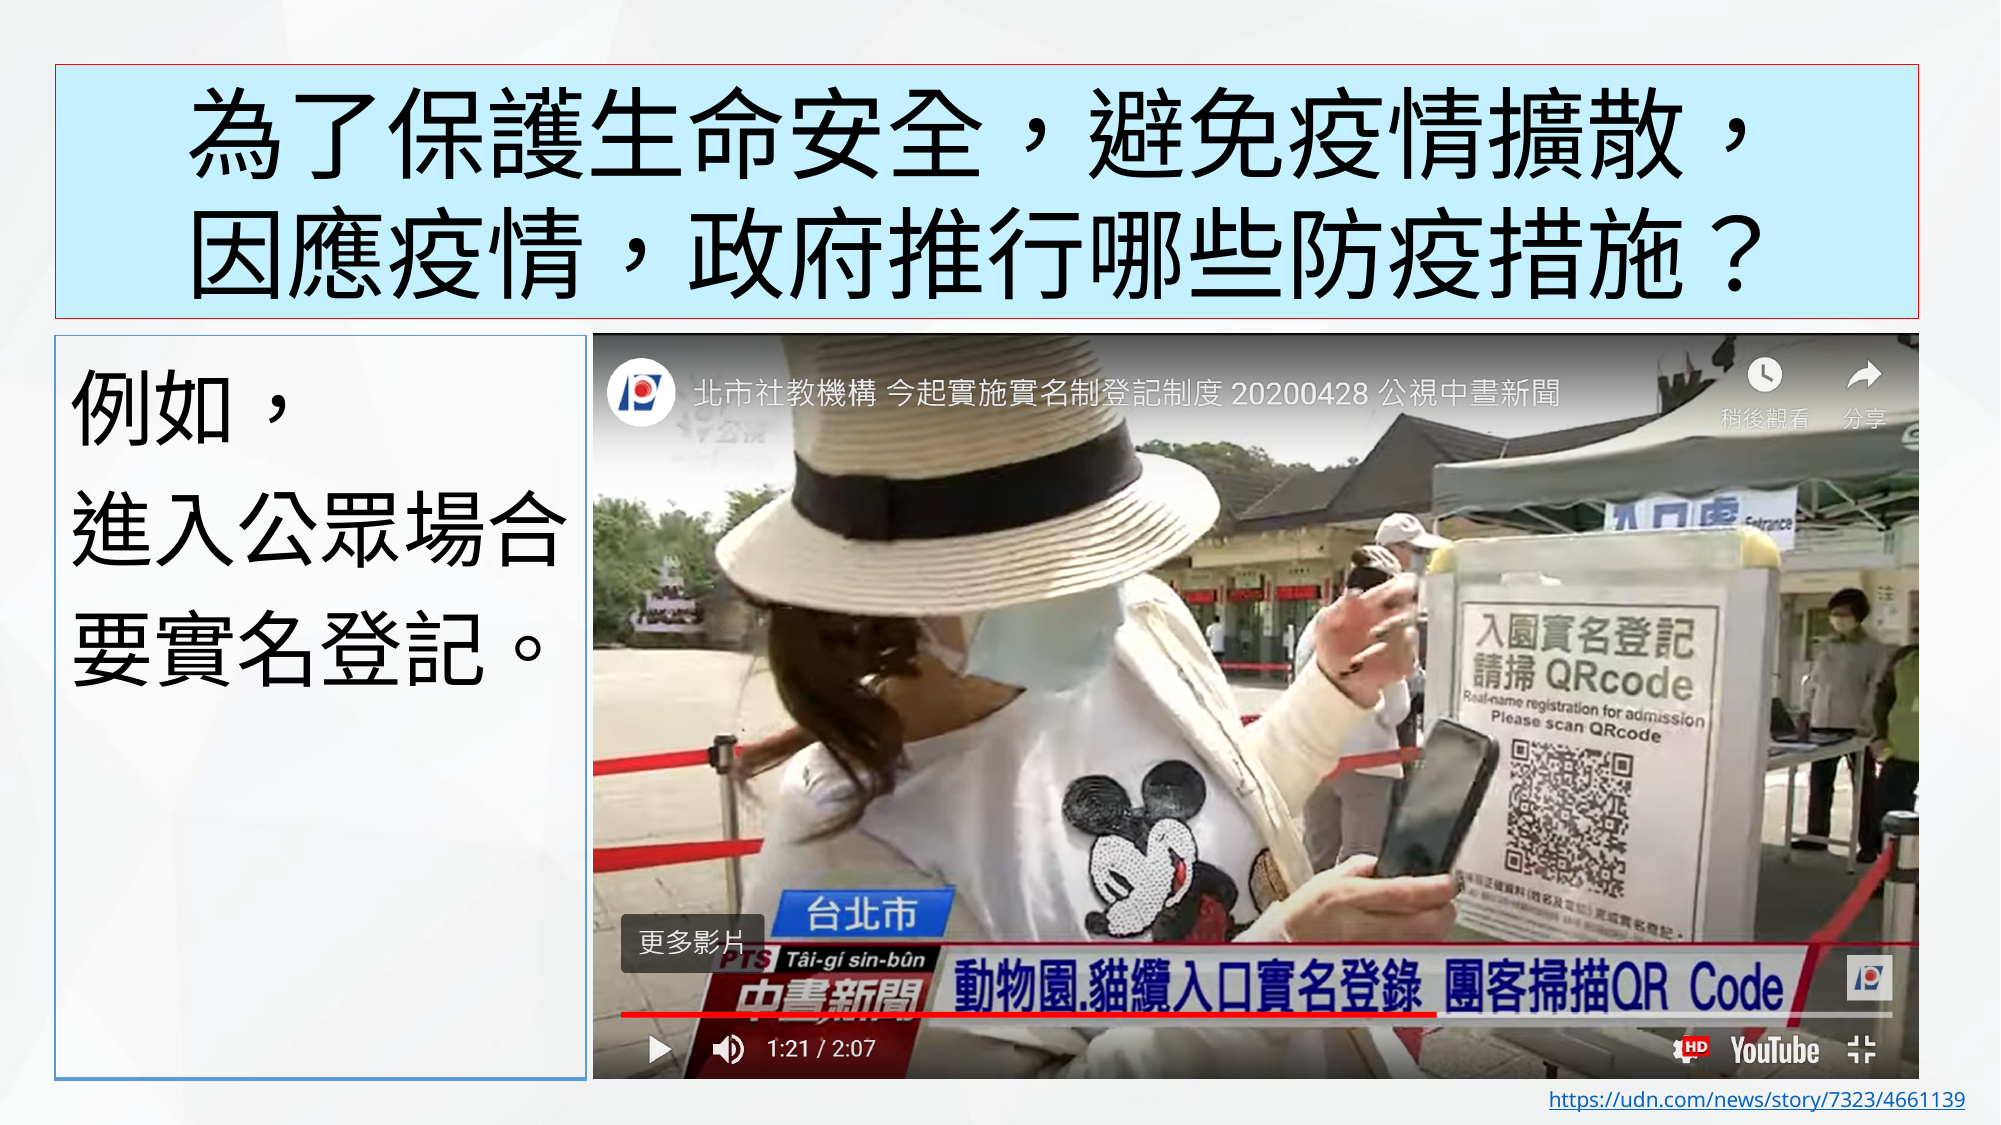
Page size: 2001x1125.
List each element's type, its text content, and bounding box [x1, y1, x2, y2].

text_box https://udn.com/news/story/7323/4661139 [1534, 1078, 1982, 1122]
picture [593, 333, 1919, 1079]
text_box 為了保護生命安全，避免疫情擴散， 因應疫情，政府推行哪些防疫措施？ [55, 64, 1919, 319]
table_header 例如， 進入公眾場合 要實名登記。 [56, 336, 585, 1077]
